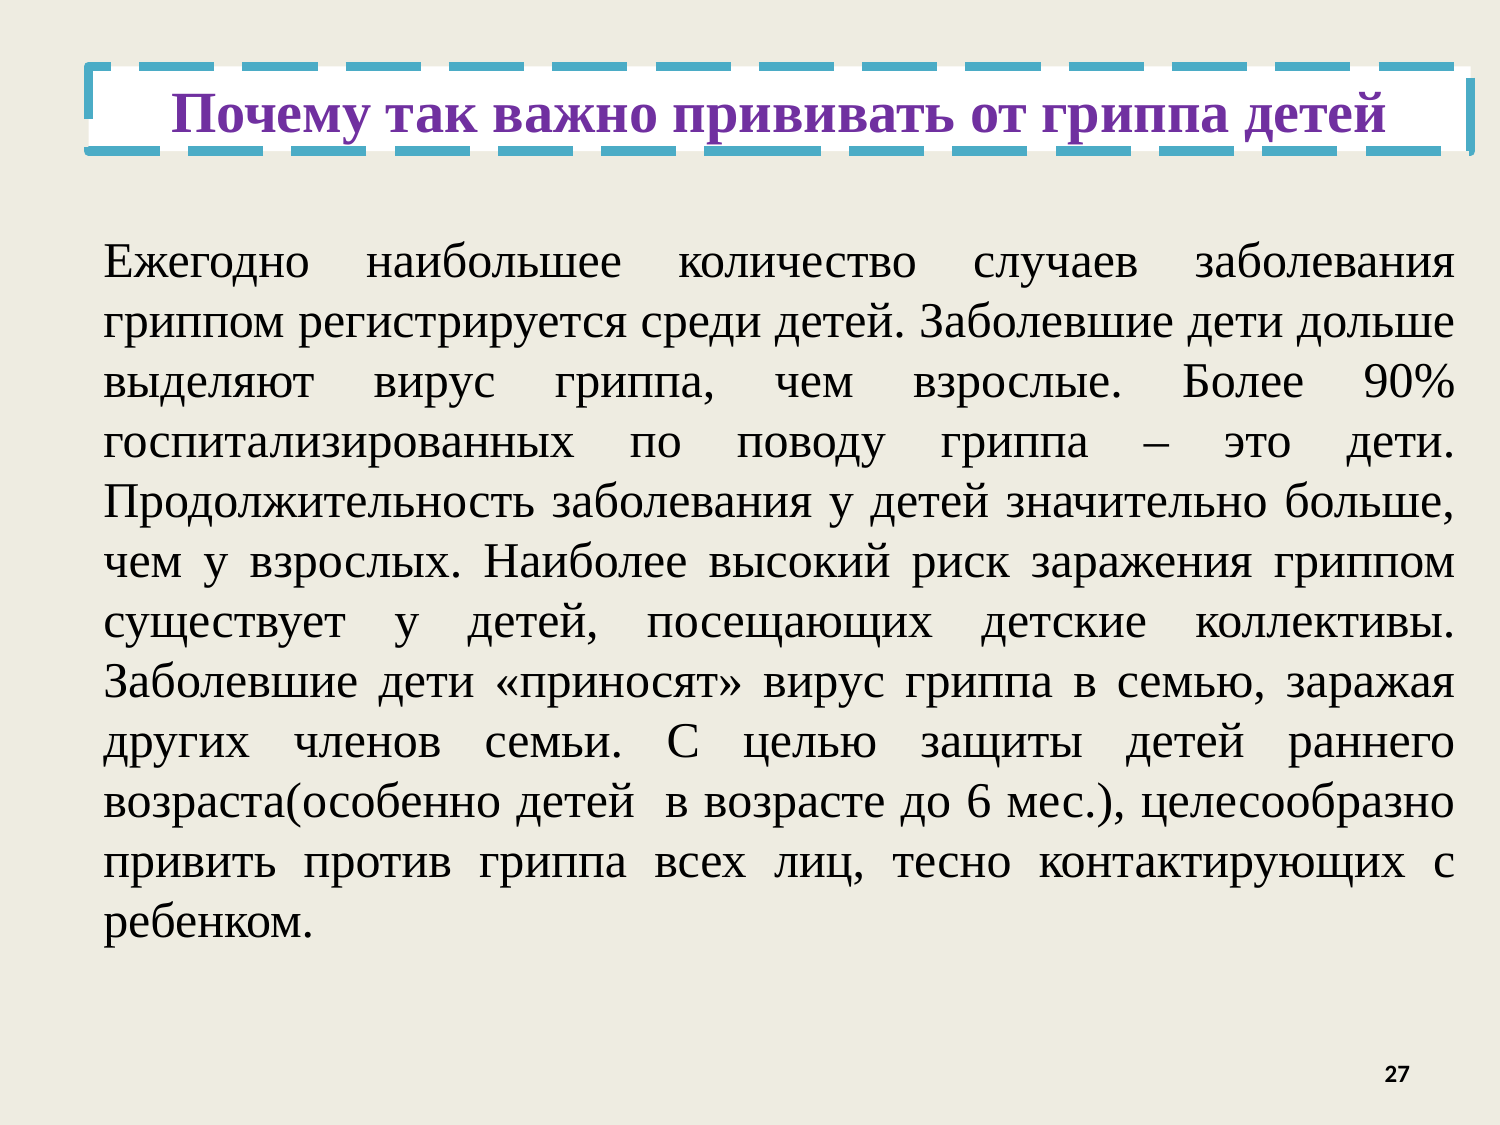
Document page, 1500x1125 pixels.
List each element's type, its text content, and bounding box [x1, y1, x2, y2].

slide_number 27 [1074, 1042, 1425, 1103]
text_box Почему так важно прививать от гриппа детей [86, 64, 1473, 153]
text_box Ежегодно наибольшее количество случаев заболевания гриппом регистрируется среди детей. Заболевшие дети дольше выделяют вирус гриппа, чем взрослые. Более 90% госпитализированных по поводу гриппа – это дети. Продолжительность заболевания у детей значительно больше, чем у взрослых. Наиболее высокий риск заражения гриппом существует у детей, посещающих детские коллективы. Заболевшие дети «приносят» вирус гриппа в семью, заражая других членов семьи. С целью защиты детей раннего возраста(особенно детей в возрасте до 6 мес.), целесообразно привить против гриппа всех лиц, тесно контактирующих с ребенком. [88, 219, 1471, 1045]
